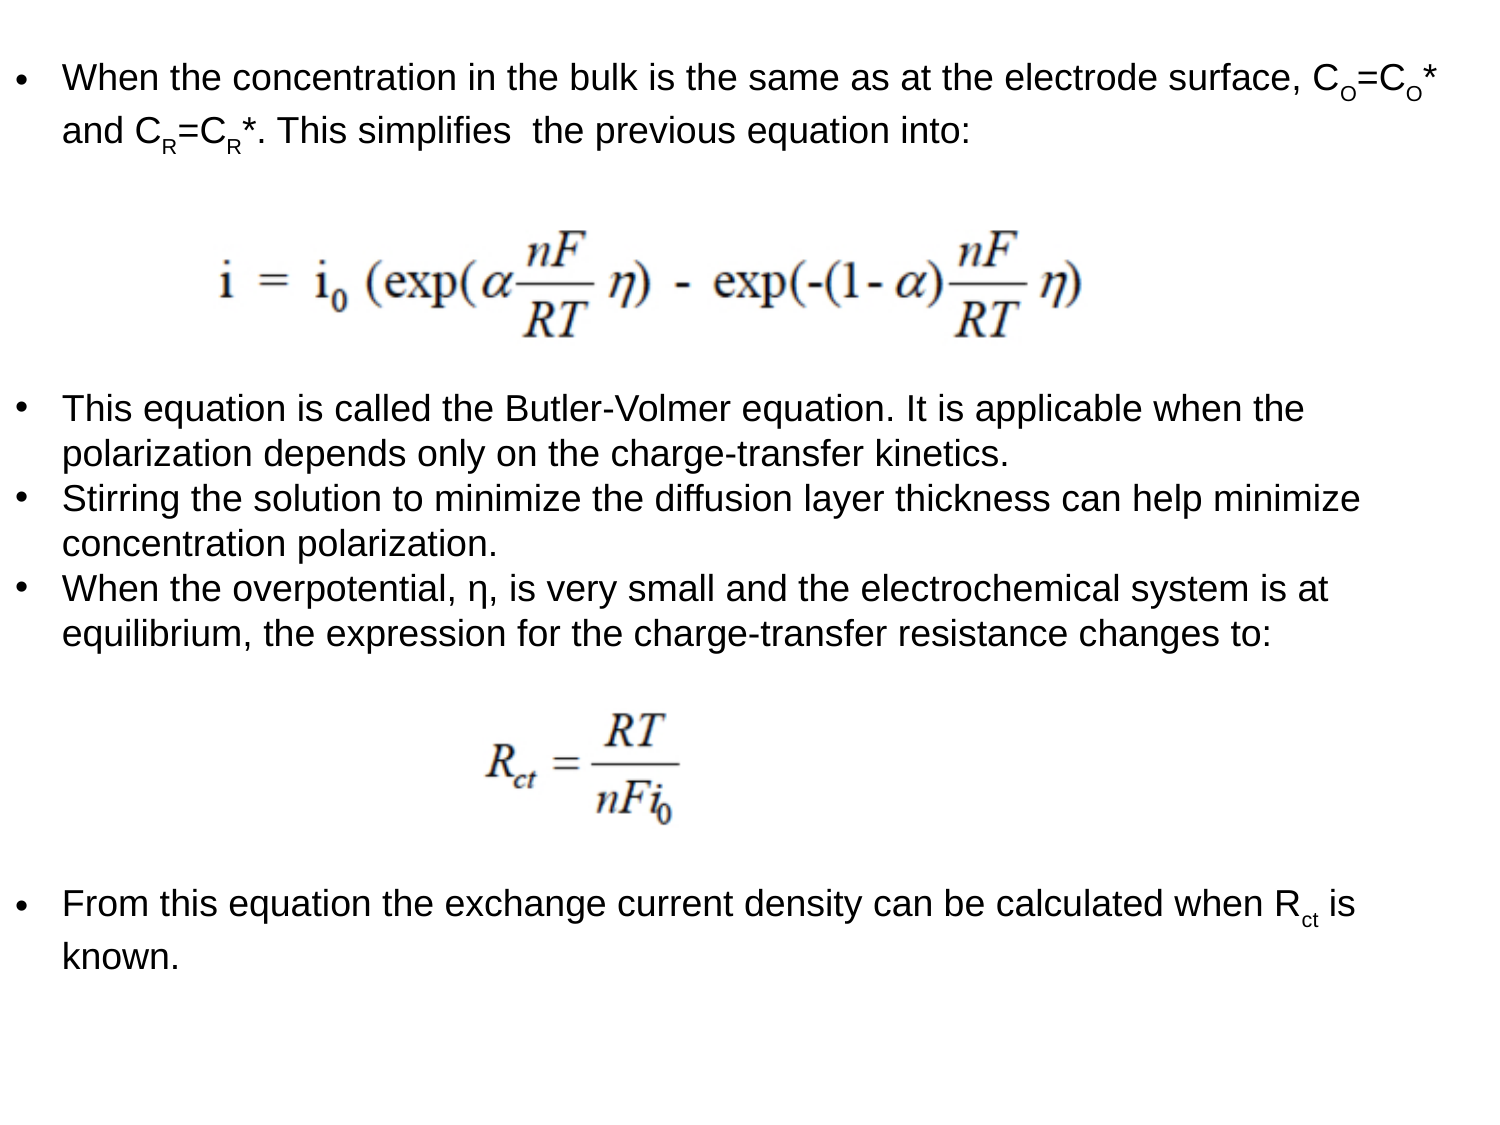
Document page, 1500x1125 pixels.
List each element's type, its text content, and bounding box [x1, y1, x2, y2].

text_box When the concentration in the bulk is the same as at the electrode surface, CO=CO* and CR=CR*. This simplifies the previous equation into: This equation is called the Butler-Volmer equation. It is applicable when the polarization depends only on the charge-transfer kinetics. Stirring the solution to minimize the diffusion layer thickness can help minimize concentration polarization. When the overpotential, η, is very small and the electrochemical system is at equilibrium, the expression for the charge-transfer resistance changes to: From this equation the exchange current density can be calculated when Rct is known. [0, 45, 1483, 985]
picture [481, 708, 688, 830]
picture [213, 229, 1090, 346]
